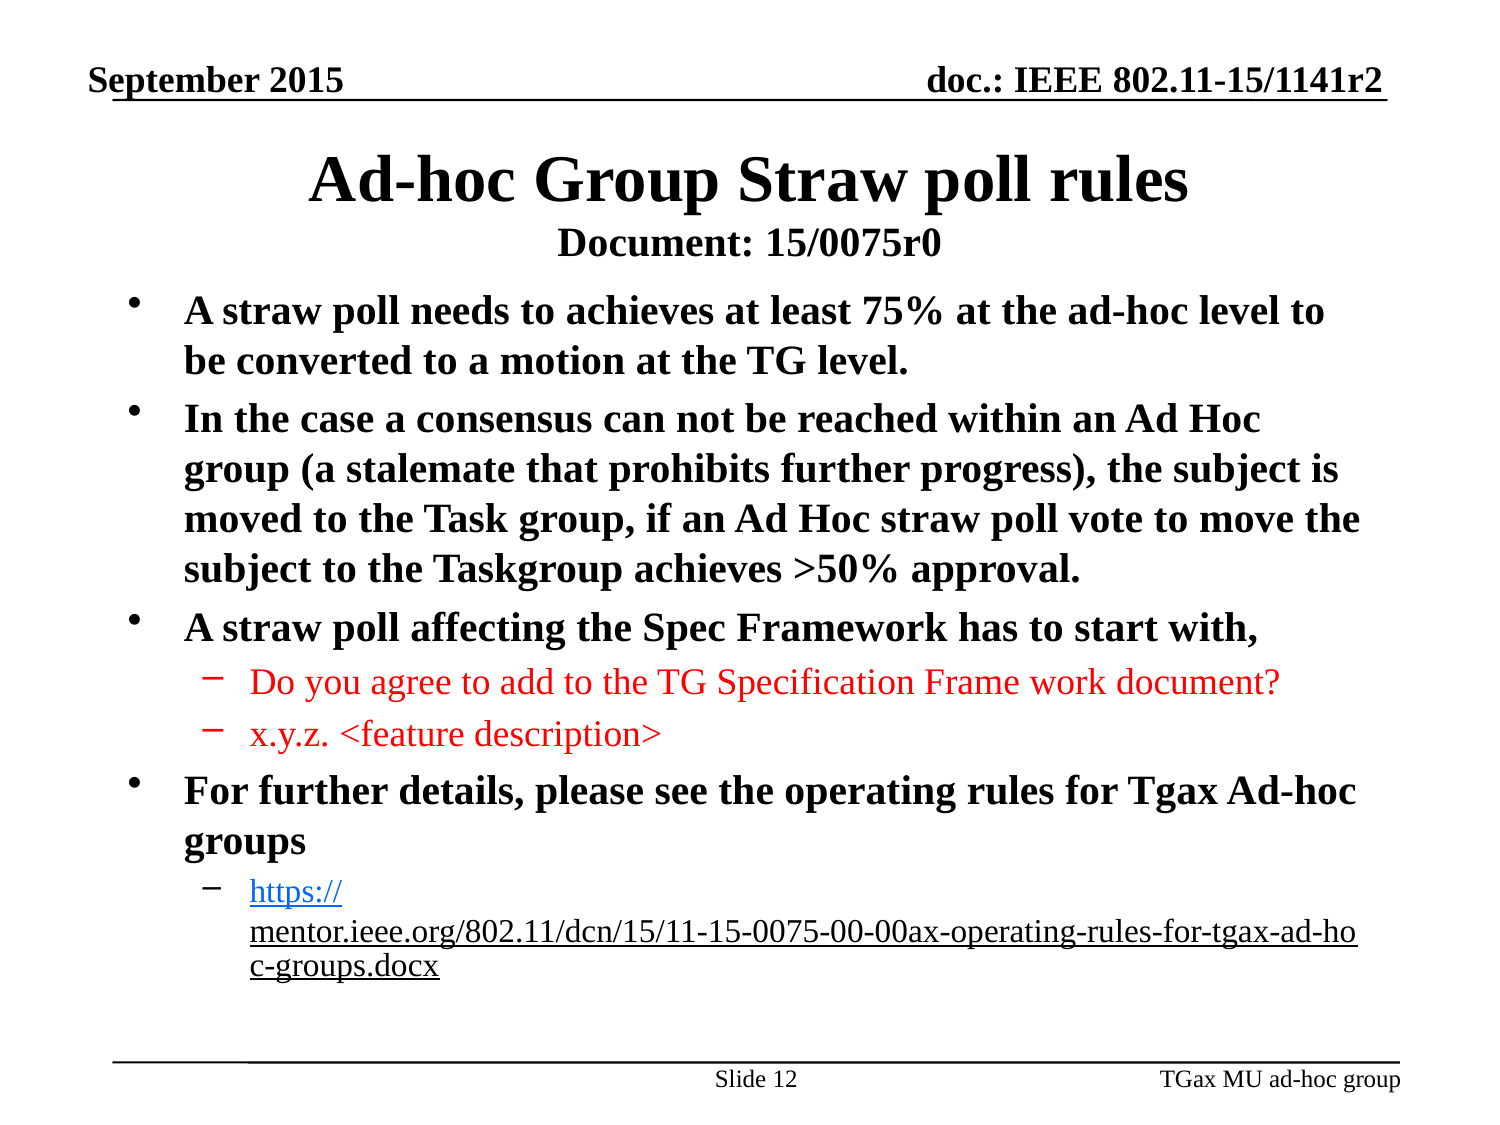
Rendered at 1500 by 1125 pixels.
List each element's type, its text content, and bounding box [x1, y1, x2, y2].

footer TGax MU ad-hoc group [1156, 1062, 1402, 1093]
title Ad-hoc Group Straw poll rules Document: 15/0075r0 [112, 112, 1388, 288]
list A straw poll needs to achieves at least 75% at the ad-hoc level to be converted to a motion at the TG level. In the case a consensus can not be reached within an Ad Hoc group (a stalemate that prohibits further progress), the subject is moved to the Task group, if an Ad Hoc straw poll vote to move the subject to the Taskgroup achieves >50% approval. A straw poll affecting the Spec Framework has to start with, Do you agree to add to the TG Specification Frame work document? x.y.z. <feature description> For further details, please see the operating rules for Tgax Ad-hoc groups https://mentor.ieee.org/802.11/dcn/15/11-15-0075-00-00ax-operating-rules-for-tgax-ad-hoc-groups.docx [112, 288, 1388, 1000]
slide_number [87, 50, 350, 100]
slide_number Slide 12 [712, 1062, 800, 1093]
